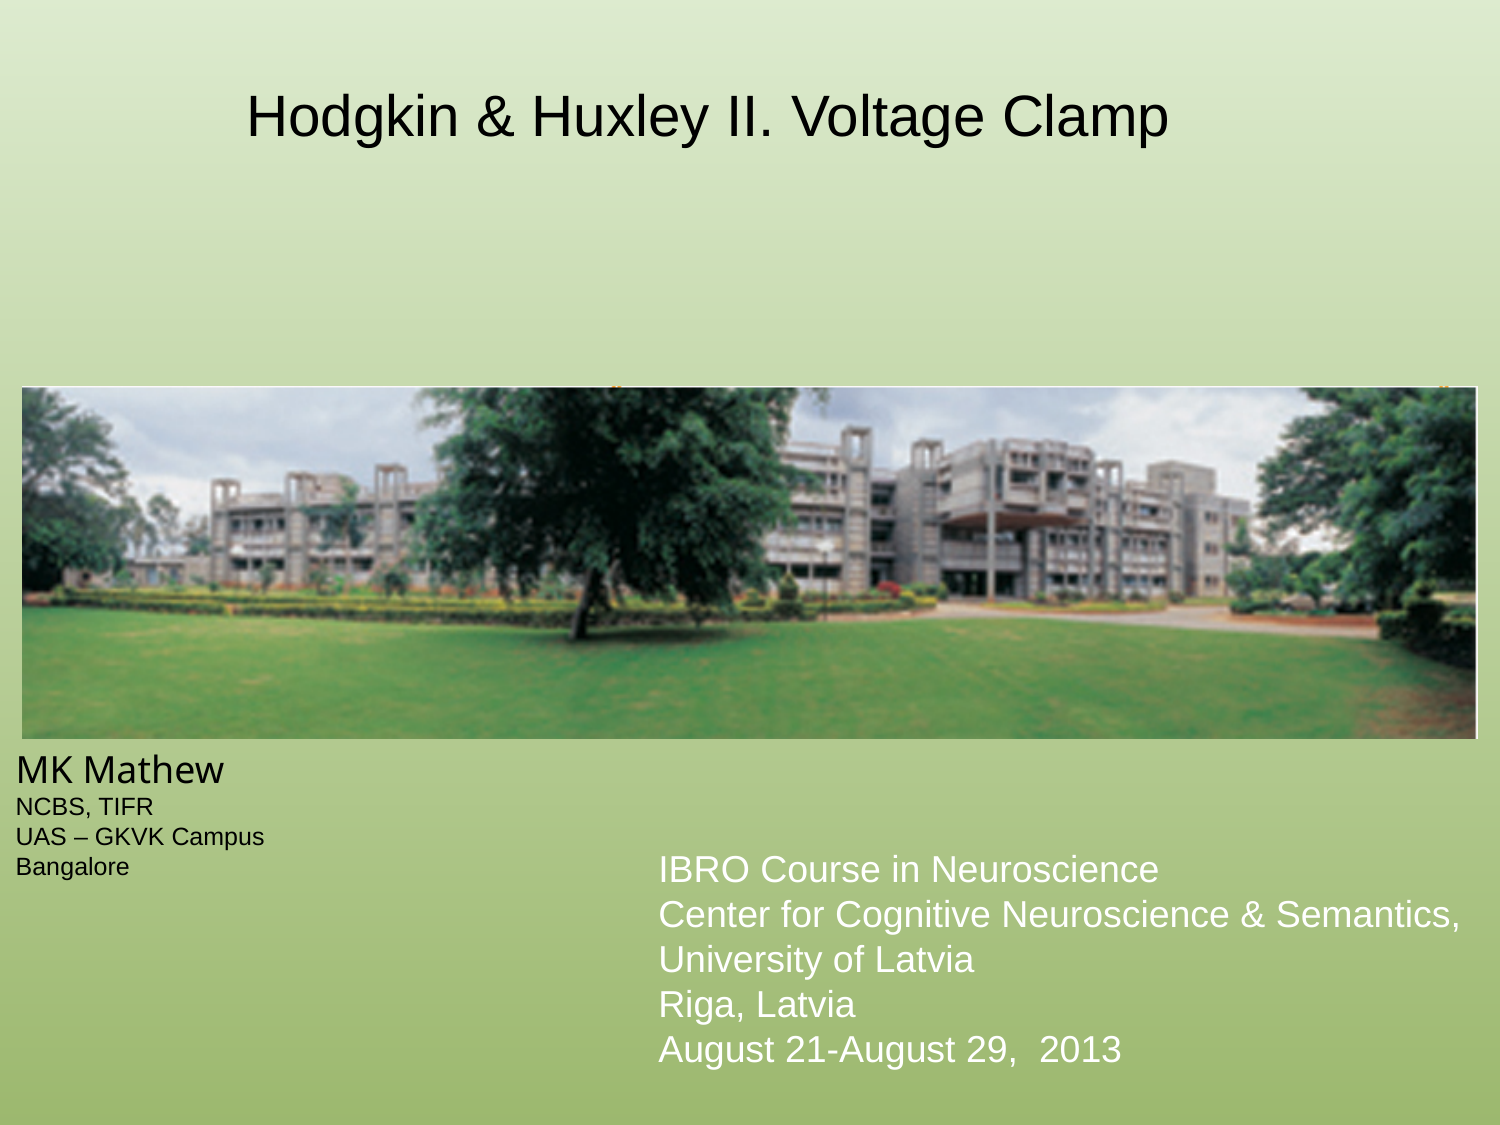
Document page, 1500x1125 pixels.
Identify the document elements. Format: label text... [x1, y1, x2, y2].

picture [21, 386, 1478, 739]
text_box MK Mathew NCBS, TIFR UAS – GKVK Campus Bangalore [0, 738, 281, 933]
text_box IBRO Course in Neuroscience Center for Cognitive Neuroscience & Semantics, University of Latvia Riga, Latvia August 21-August 29, 2013 [643, 838, 1500, 1078]
text_box Hodgkin & Huxley II. Voltage Clamp [93, 70, 1325, 156]
